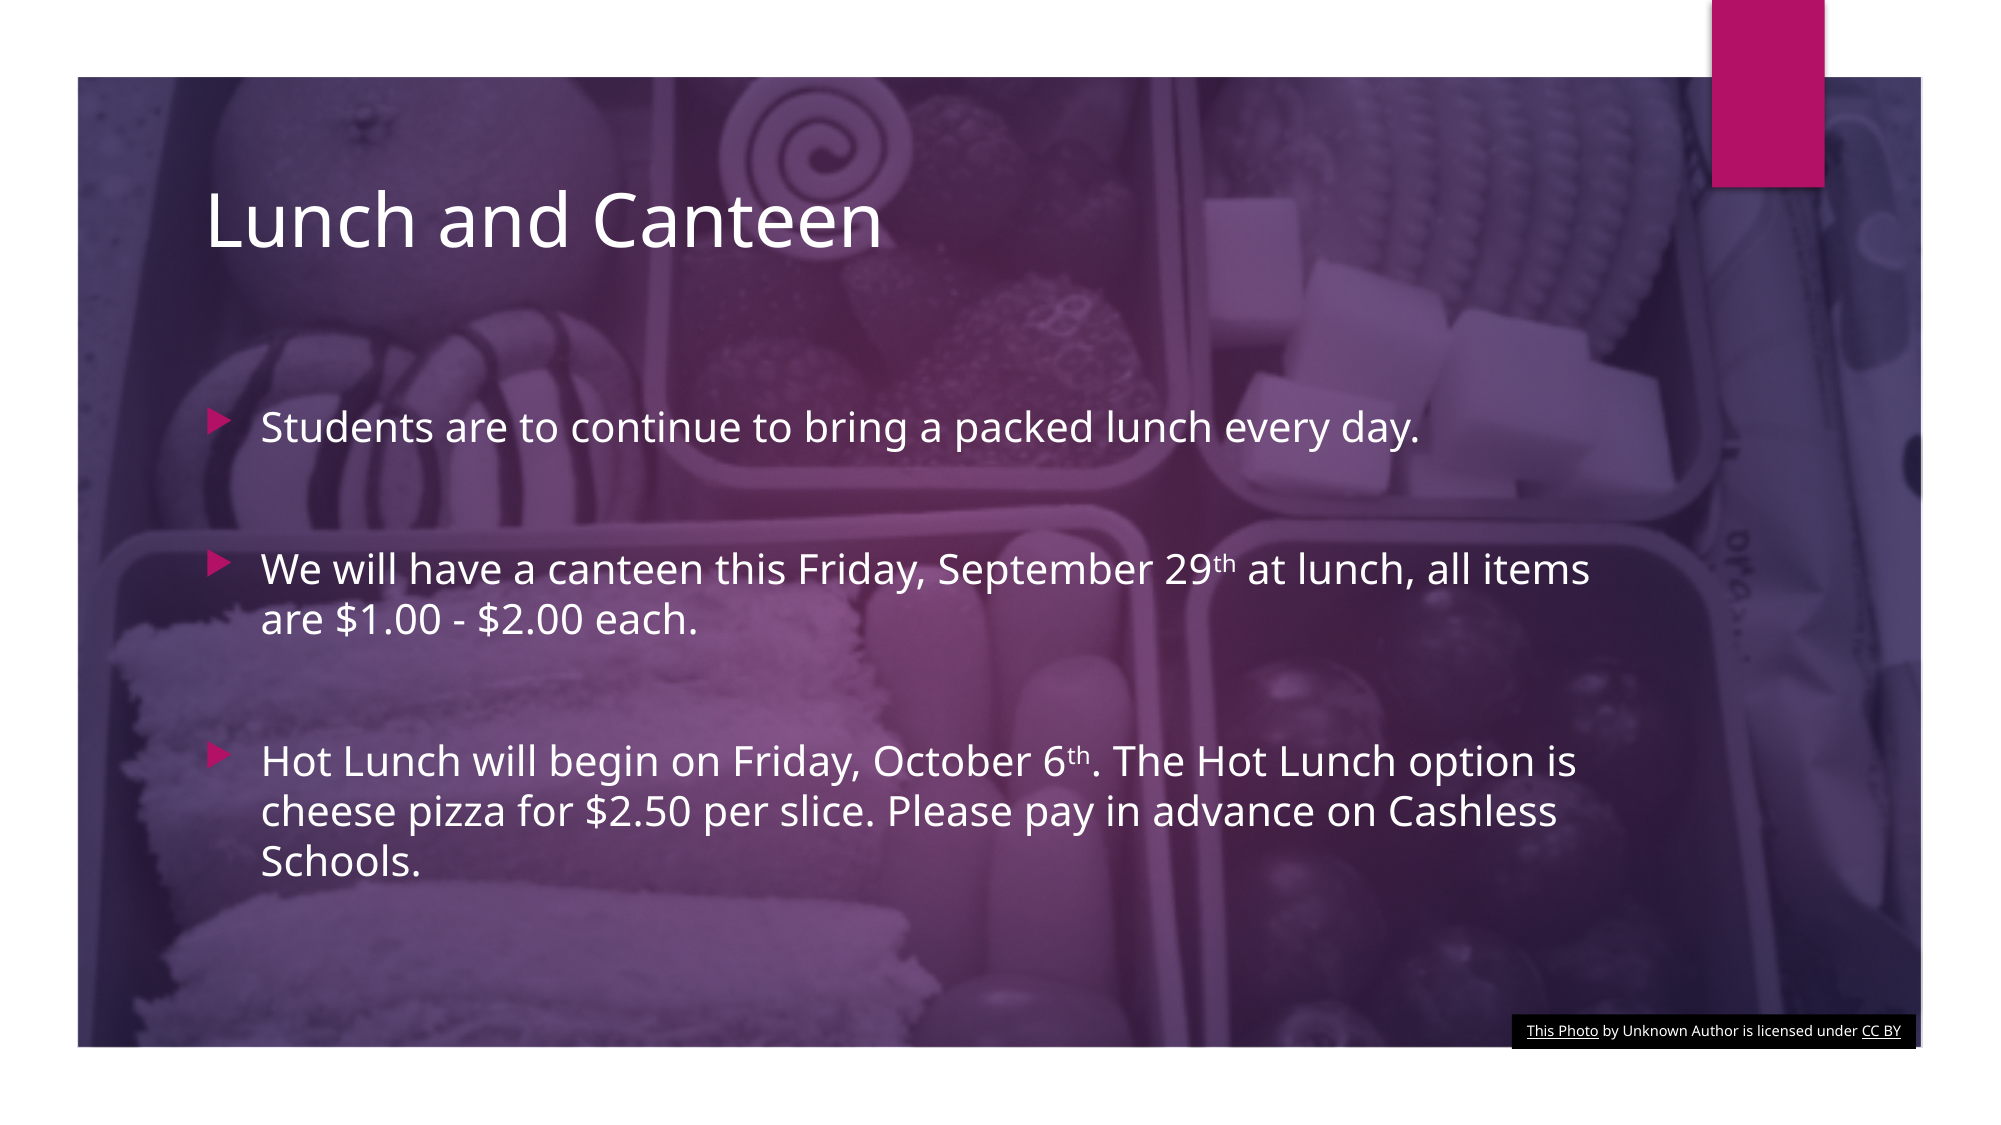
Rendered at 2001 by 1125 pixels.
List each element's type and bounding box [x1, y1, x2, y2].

text_box [0, 0, 2000, 1125]
list [77, 77, 1923, 1048]
